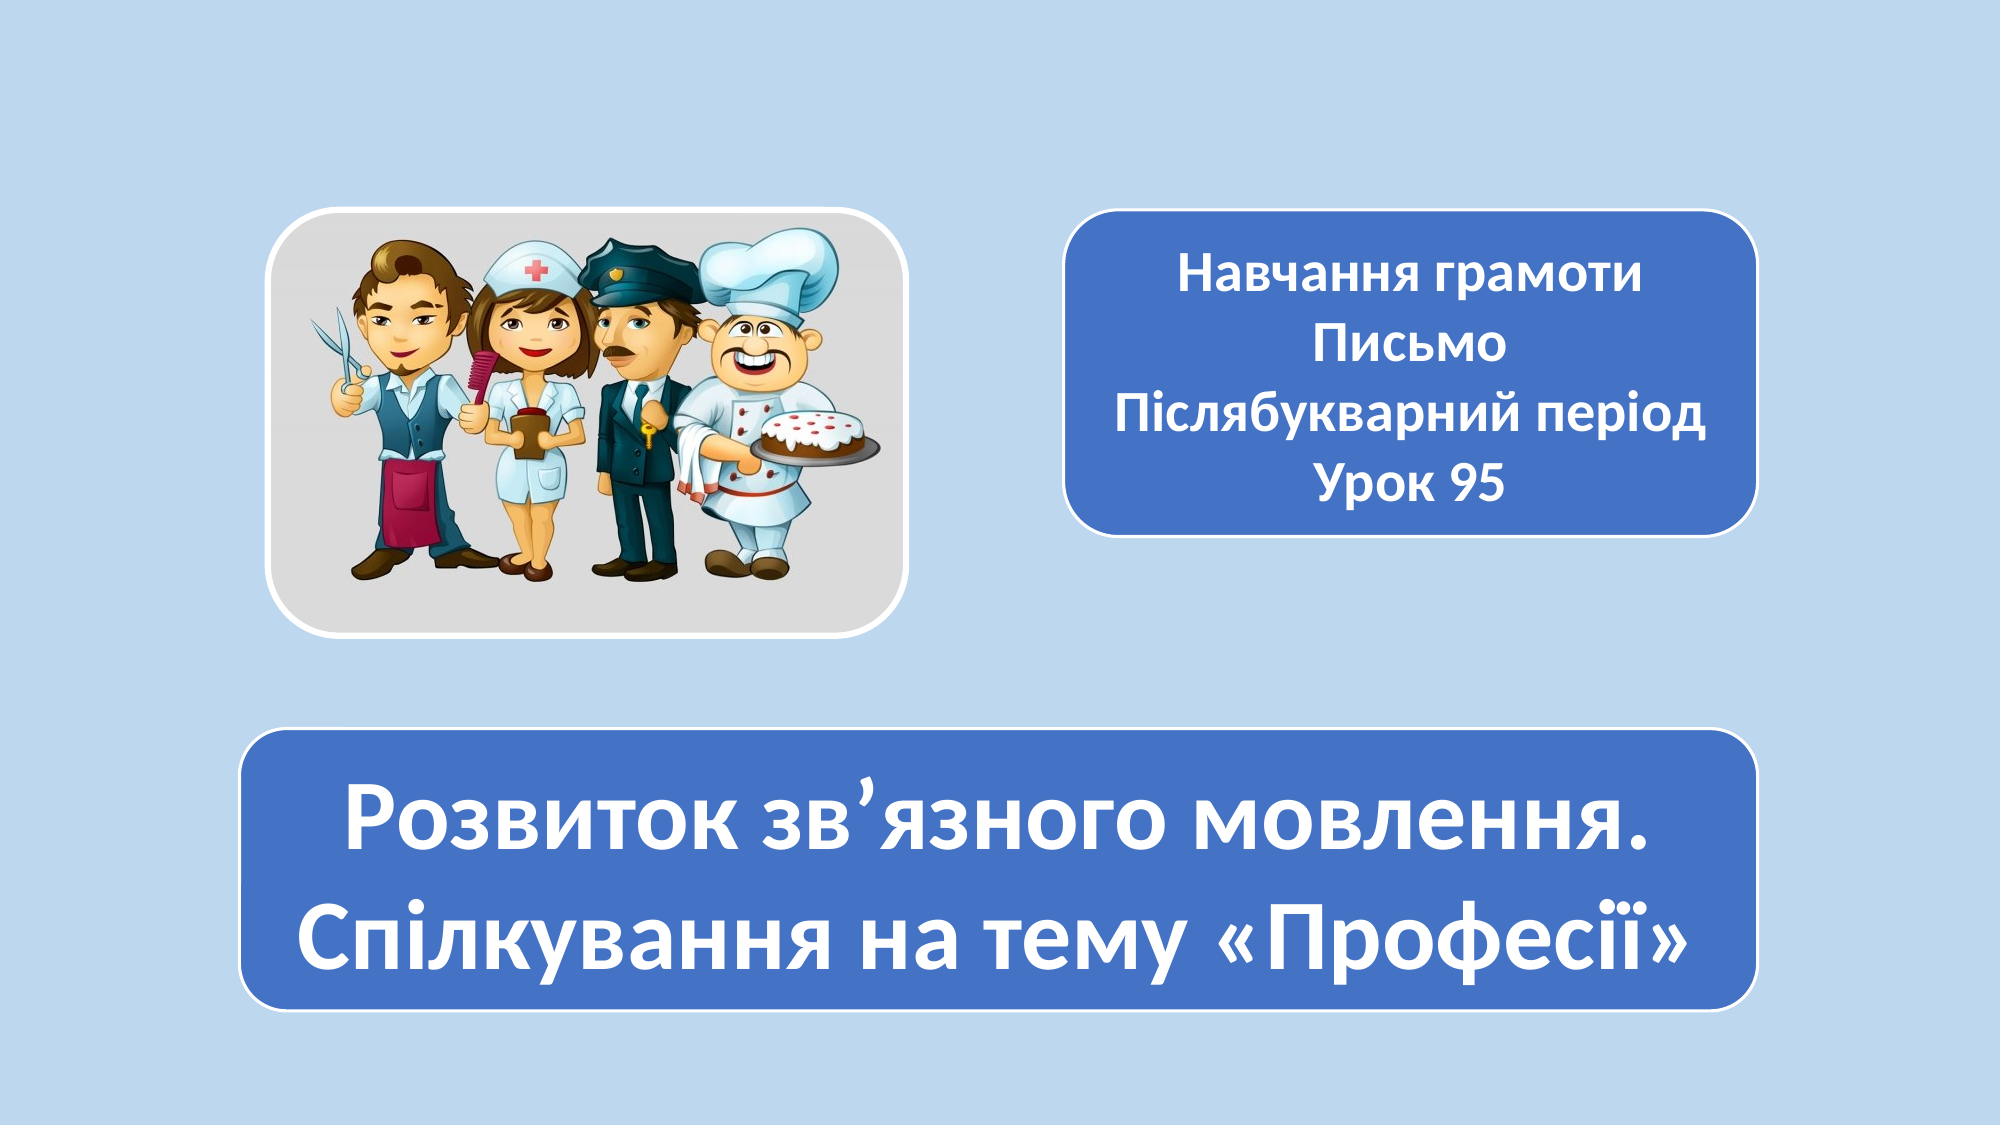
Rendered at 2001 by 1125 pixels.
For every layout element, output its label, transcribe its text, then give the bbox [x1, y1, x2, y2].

text_box Навчання грамоти Письмо Післябукварний період Урок 95 [1062, 208, 1760, 539]
text_box Розвиток зв’язного мовлення. Спілкування на тему «Професії» [237, 726, 1760, 1013]
picture [267, 209, 907, 636]
